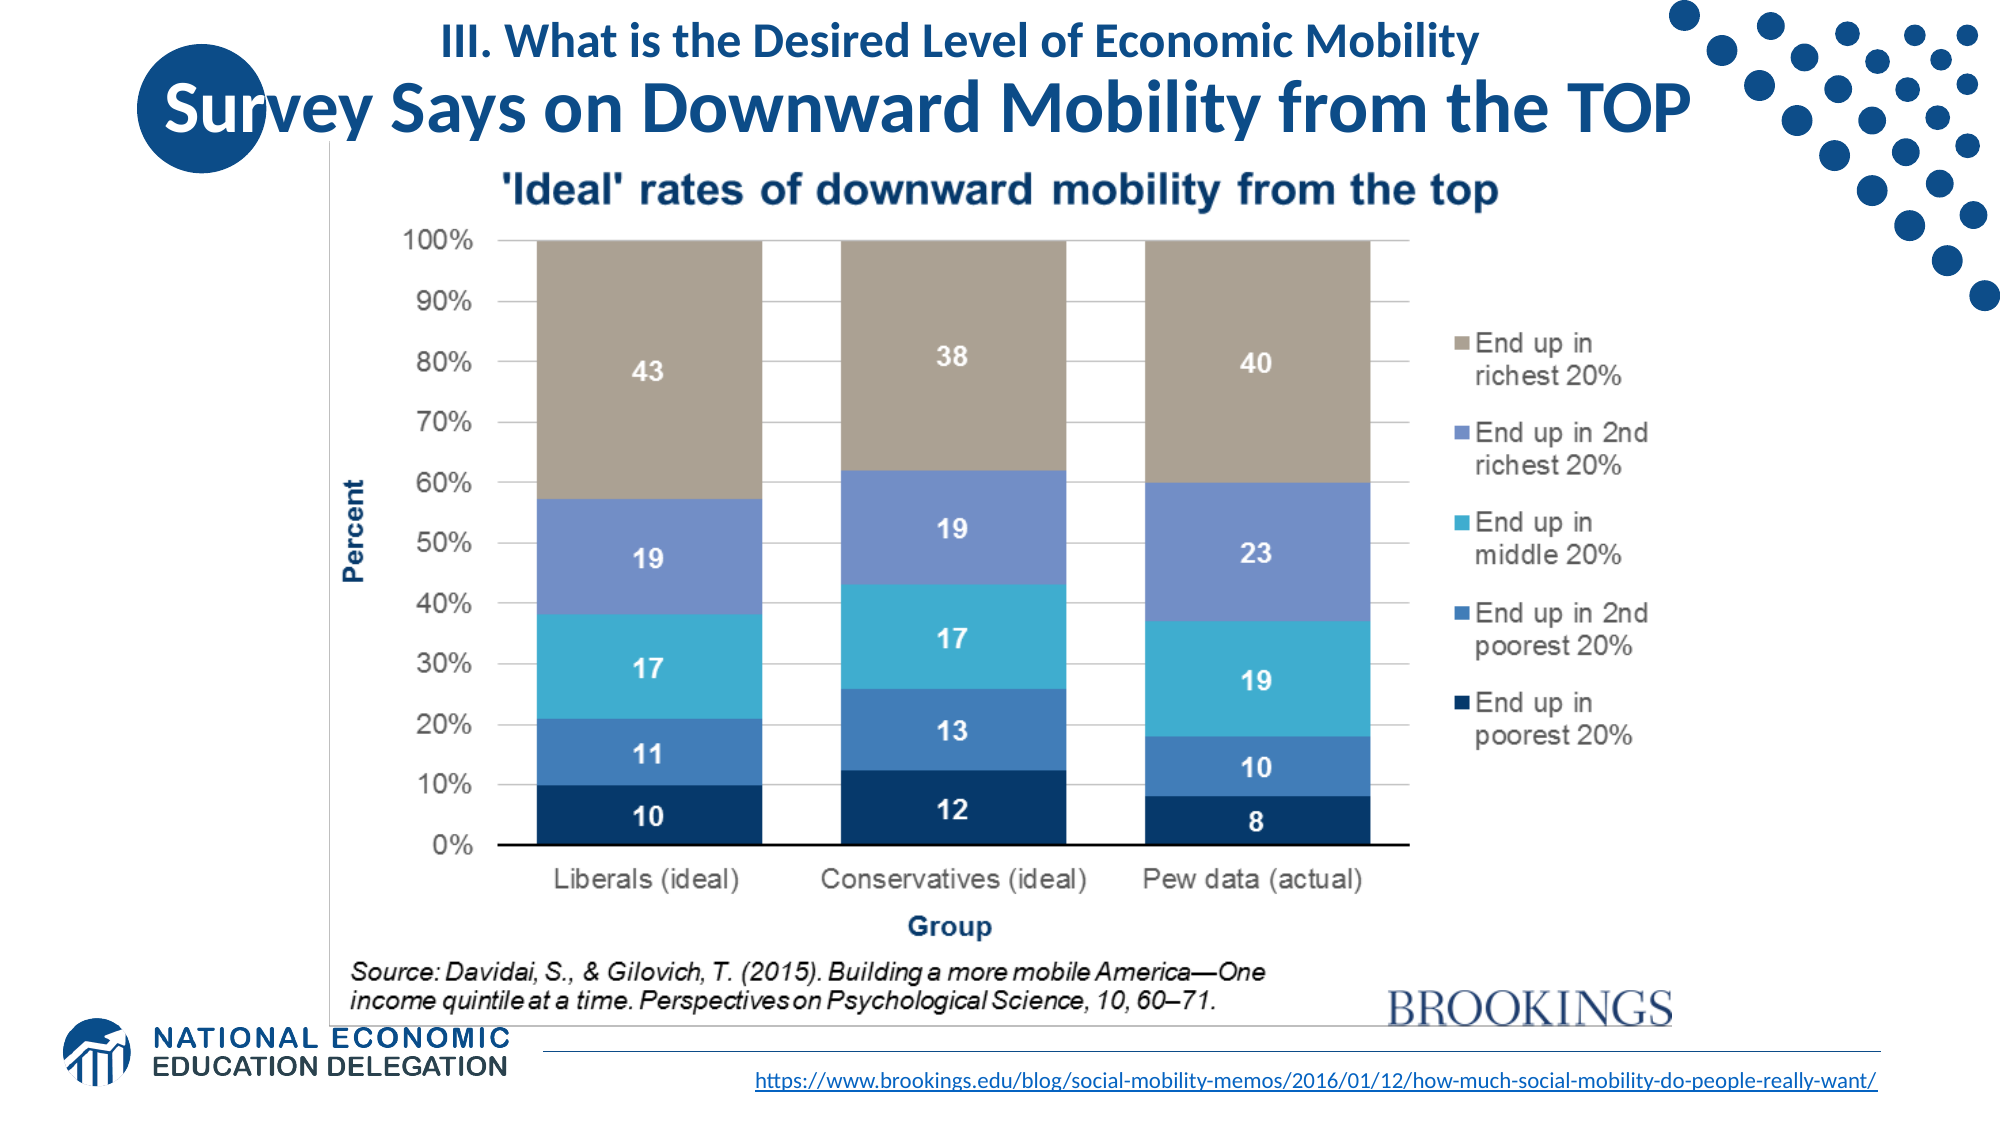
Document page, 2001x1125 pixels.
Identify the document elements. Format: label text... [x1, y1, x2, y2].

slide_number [678, 1049, 1894, 1110]
picture [55, 141, 1672, 1091]
title Survey Says on Downward Mobility from the TOP [149, 0, 1875, 218]
text_box III. What is the Desired Level of Economic Mobility [425, 0, 1496, 76]
